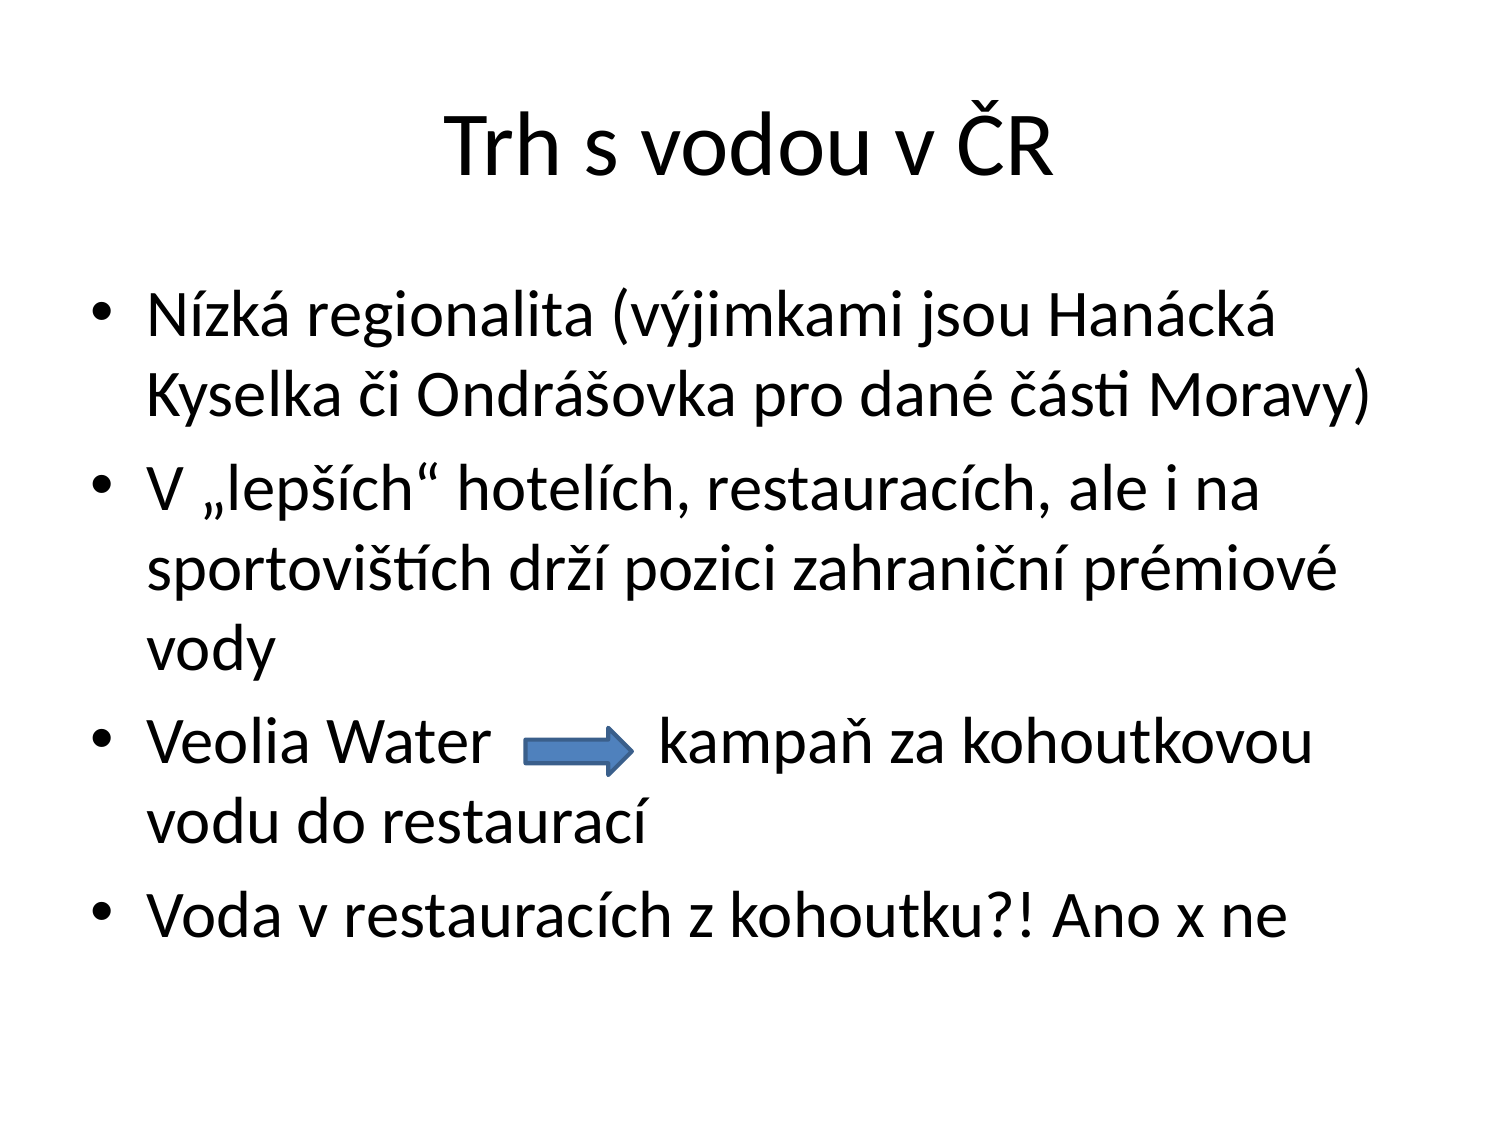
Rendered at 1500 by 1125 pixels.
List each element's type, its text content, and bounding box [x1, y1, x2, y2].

title Trh s vodou v ČR [75, 45, 1425, 233]
list Nízká regionalita (výjimkami jsou Hanácká Kyselka či Ondrášovka pro dané části Moravy) V „lepších“ hotelích, restauracích, ale i na sportovištích drží pozici zahraniční prémiové vody Veolia Water kampaň za kohoutkovou vodu do restaurací Voda v restauracích z kohoutku?! Ano x ne [75, 262, 1425, 1059]
text_box [523, 725, 634, 777]
